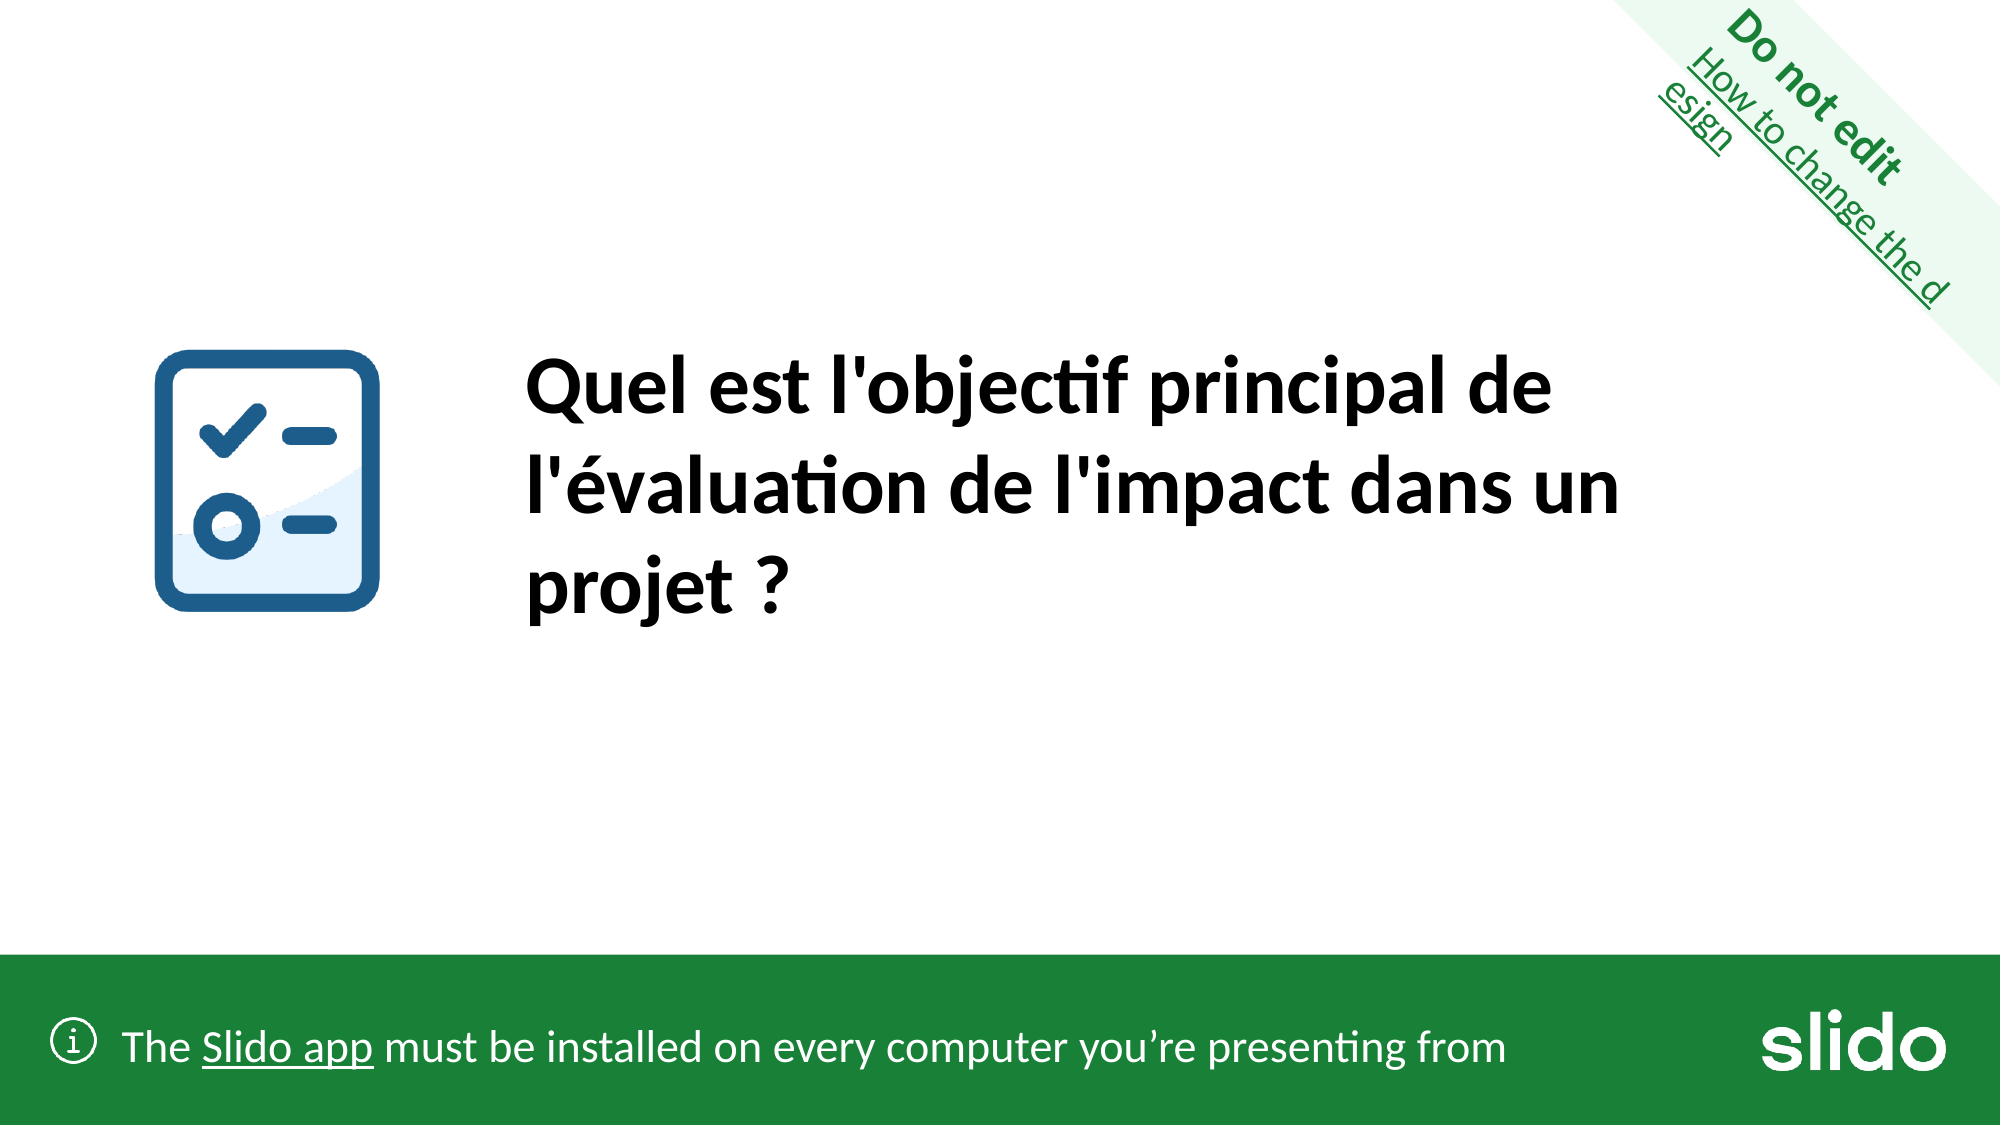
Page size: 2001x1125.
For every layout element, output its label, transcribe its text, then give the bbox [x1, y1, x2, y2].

picture [72, 285, 462, 675]
picture [1762, 1009, 1946, 1071]
picture [48, 1015, 98, 1065]
text_box The Slido app must be installed on every computer you’re presenting from [0, 954, 2000, 1125]
text_box Quel est l'objectif principal de l'évaluation de l'impact dans un projet ? [510, 163, 1904, 798]
text_box Do not edit How to change the design [1611, 0, 2000, 389]
